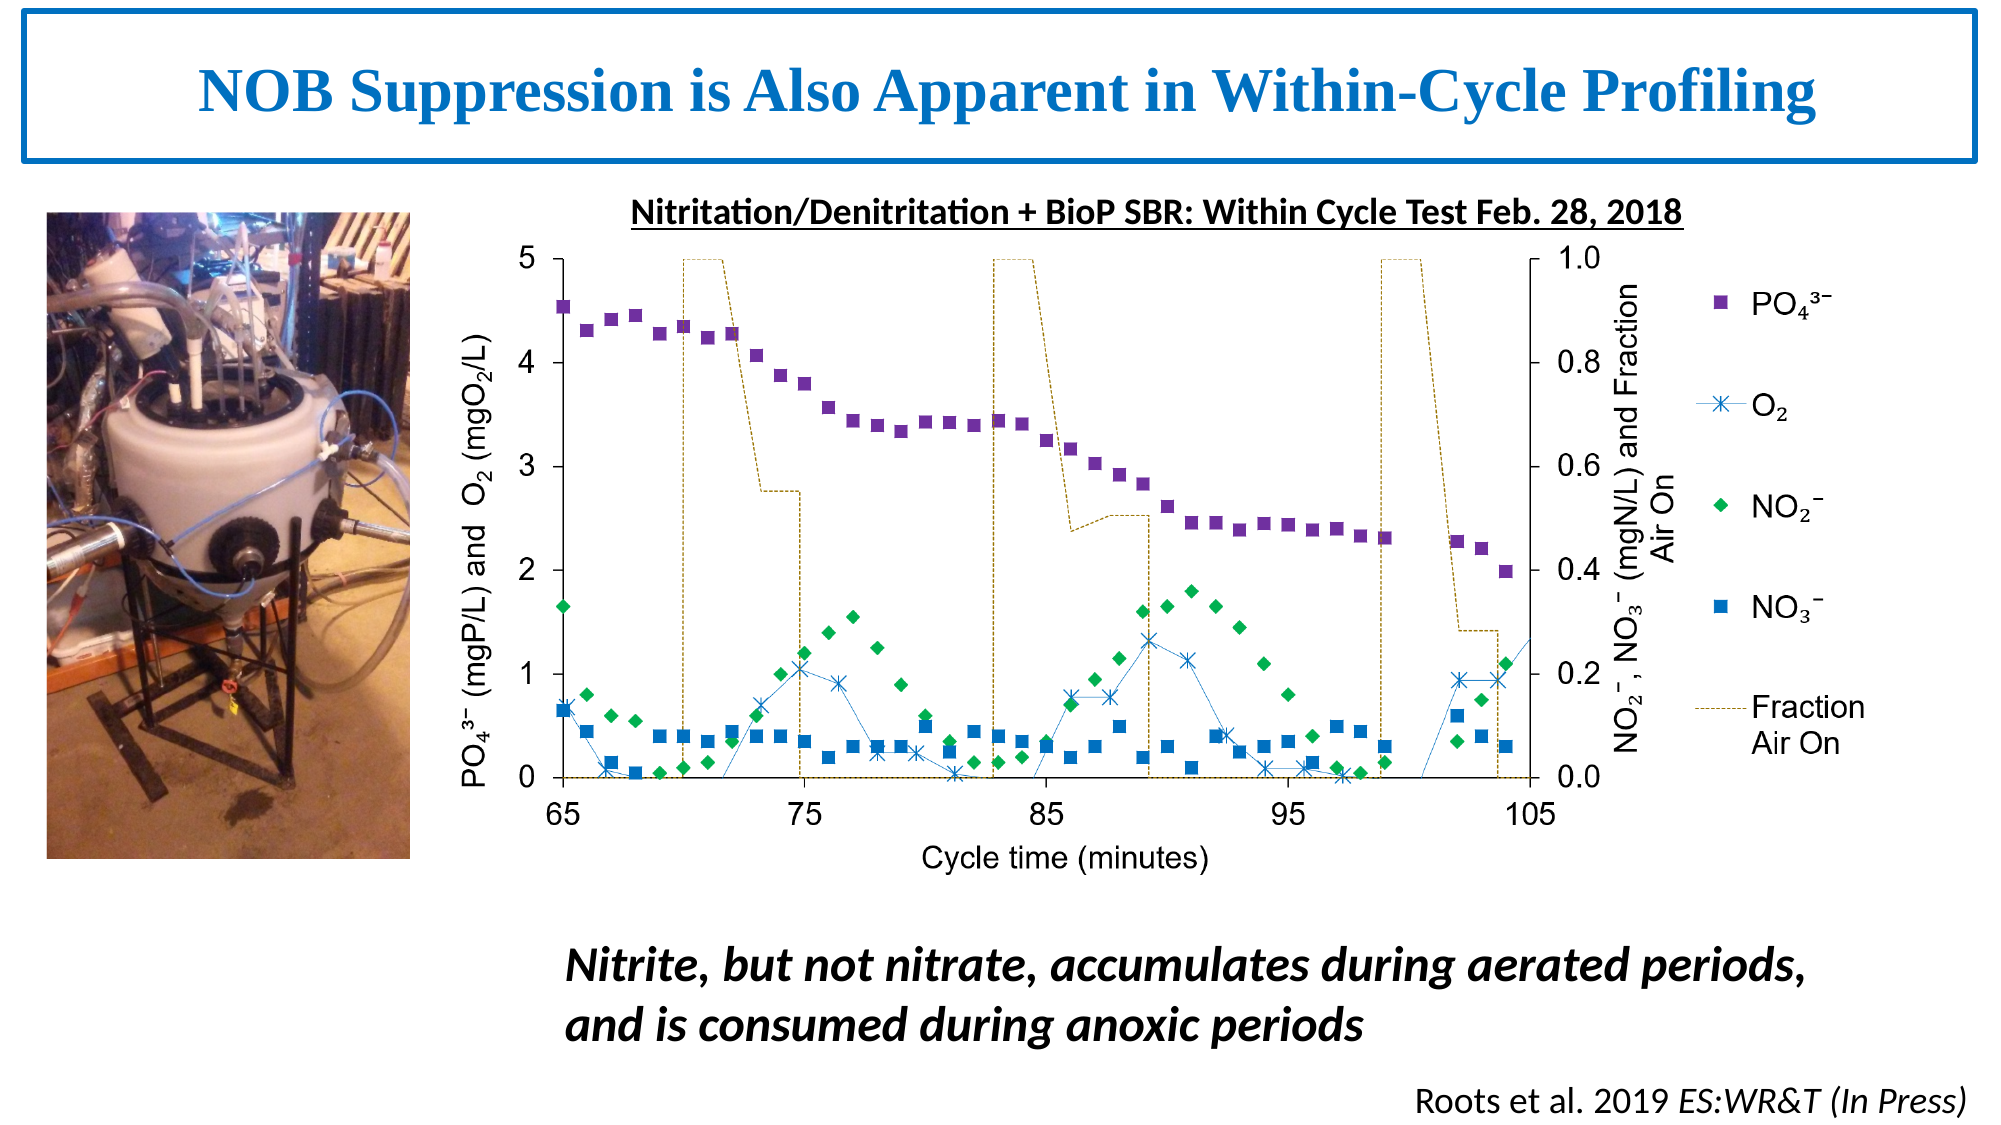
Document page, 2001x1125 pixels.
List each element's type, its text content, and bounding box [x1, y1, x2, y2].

picture [0, 213, 1871, 888]
text_box Nitrite, but not nitrate, accumulates during aerated periods, and is consumed during anoxic periods [549, 923, 1854, 1059]
text_box NOB Suppression is Also Apparent in Within-Cycle Profiling [23, 10, 1975, 161]
text_box Roots et al. 2019 ES:WR&T (In Press) [1400, 1068, 2000, 1125]
text_box Nitritation/Denitritation + BioP SBR: Within Cycle Test Feb. 28, 2018 [615, 180, 1871, 240]
